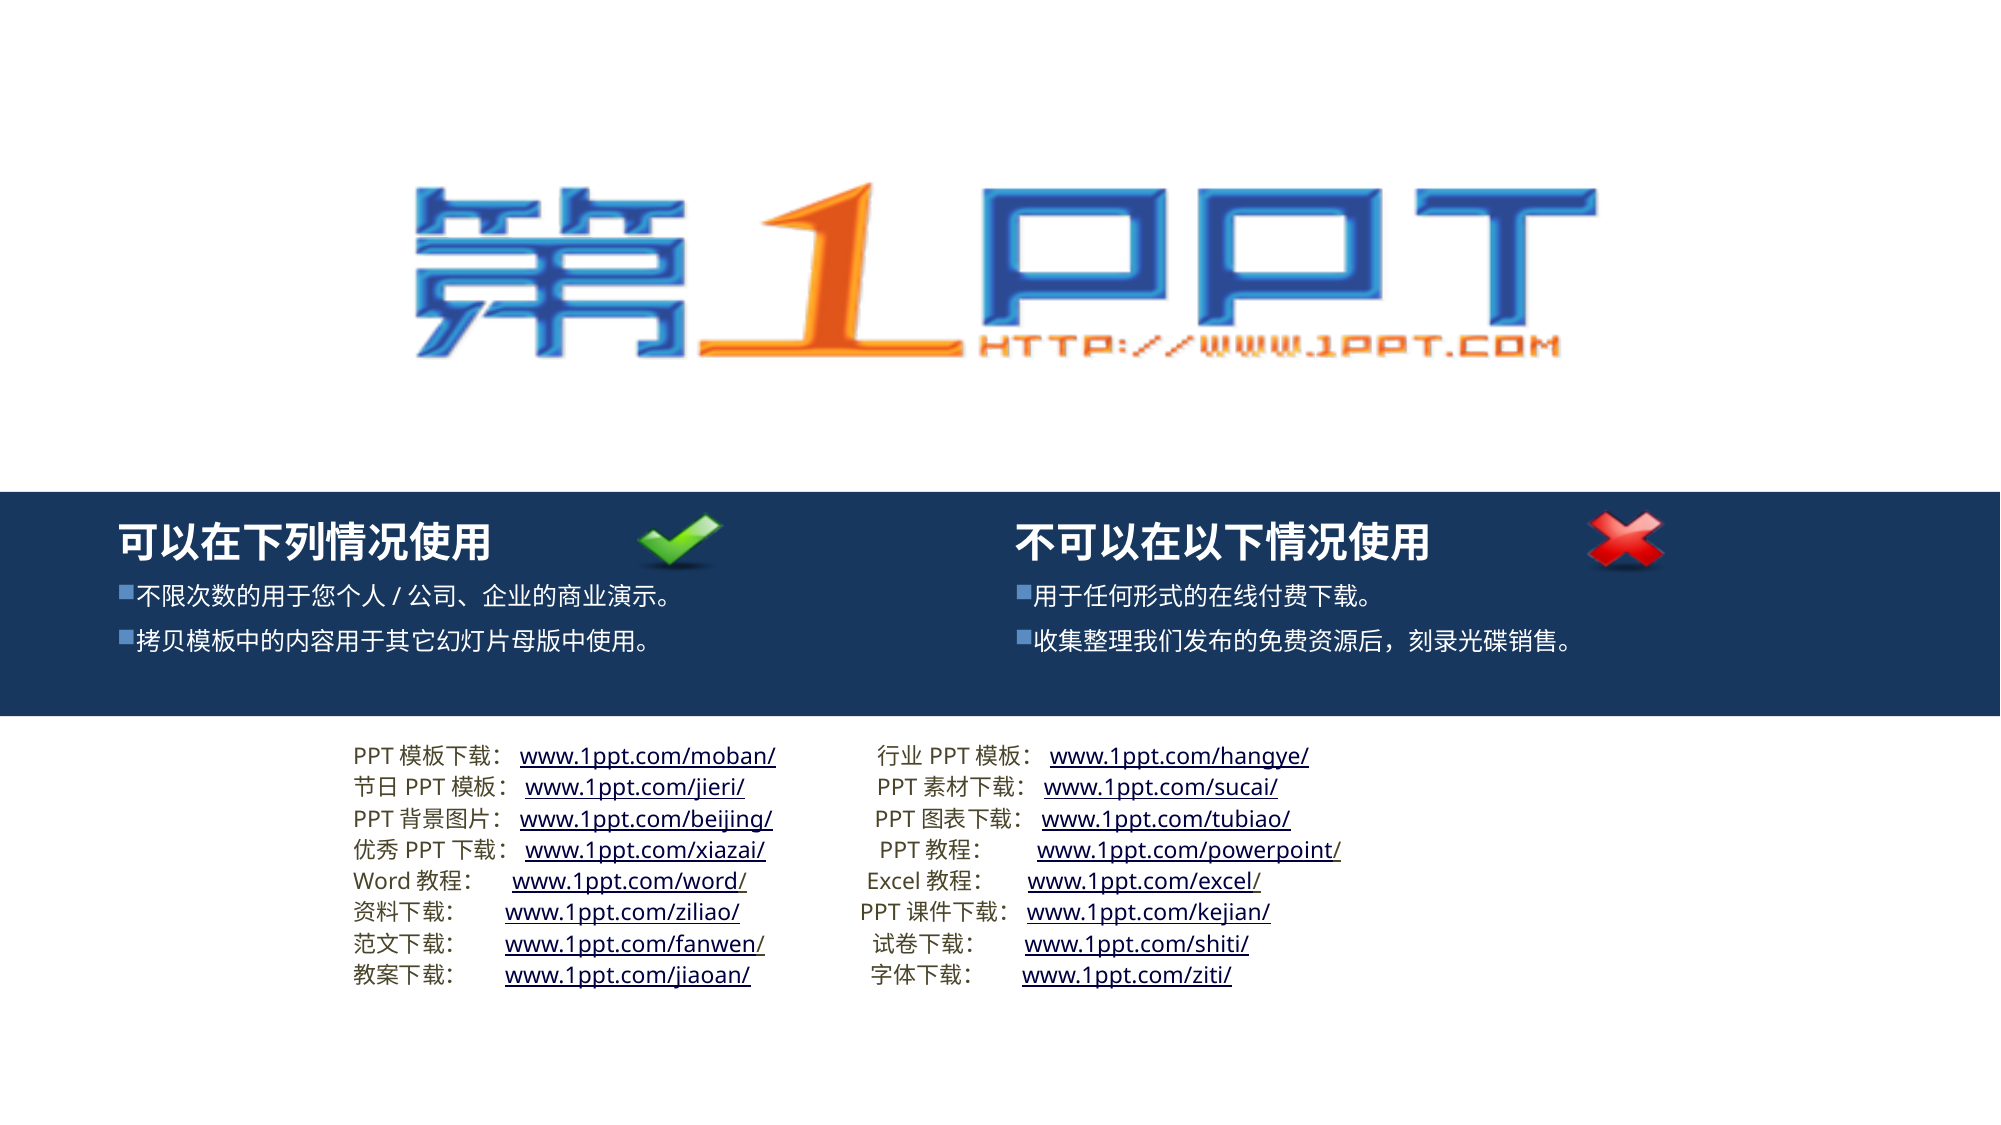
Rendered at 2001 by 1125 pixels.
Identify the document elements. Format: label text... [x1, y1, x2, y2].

text_box [0, 491, 2000, 717]
text_box PPT模板下载：www.1ppt.com/moban/ 行业PPT模板：www.1ppt.com/hangye/ 节日PPT模板：www.1ppt.com/jieri/ PPT素材下载：www.1ppt.com/sucai/ PPT背景图片：www.1ppt.com/beijing/ PPT图表下载：www.1ppt.com/tubiao/ 优秀PPT下载：www.1ppt.com/xiazai/ PPT教程： www.1ppt.com/powerpoint/ Word教程： www.1ppt.com/word/ Excel教程： www.1ppt.com/excel/ 资料下载： www.1ppt.com/ziliao/ PPT课件下载：www.1ppt.com/kejian/ 范文下载： www.1ppt.com/fanwen/ 试卷下载： www.1ppt.com/shiti/ 教案下载： www.1ppt.com/jiaoan/ 字体下载： www.1ppt.com/ziti/ [336, 762, 1752, 1008]
picture [179, 51, 1867, 492]
picture [637, 507, 724, 573]
text_box 可以在下列情况使用 不限次数的用于您个人/公司、企业的商业演示。 拷贝模板中的内容用于其它幻灯片母版中使用。 [102, 508, 1000, 774]
picture [1581, 507, 1669, 573]
text_box 不可以在以下情况使用 用于任何形式的在线付费下载。 收集整理我们发布的免费资源后，刻录光碟销售。 [999, 508, 1898, 762]
